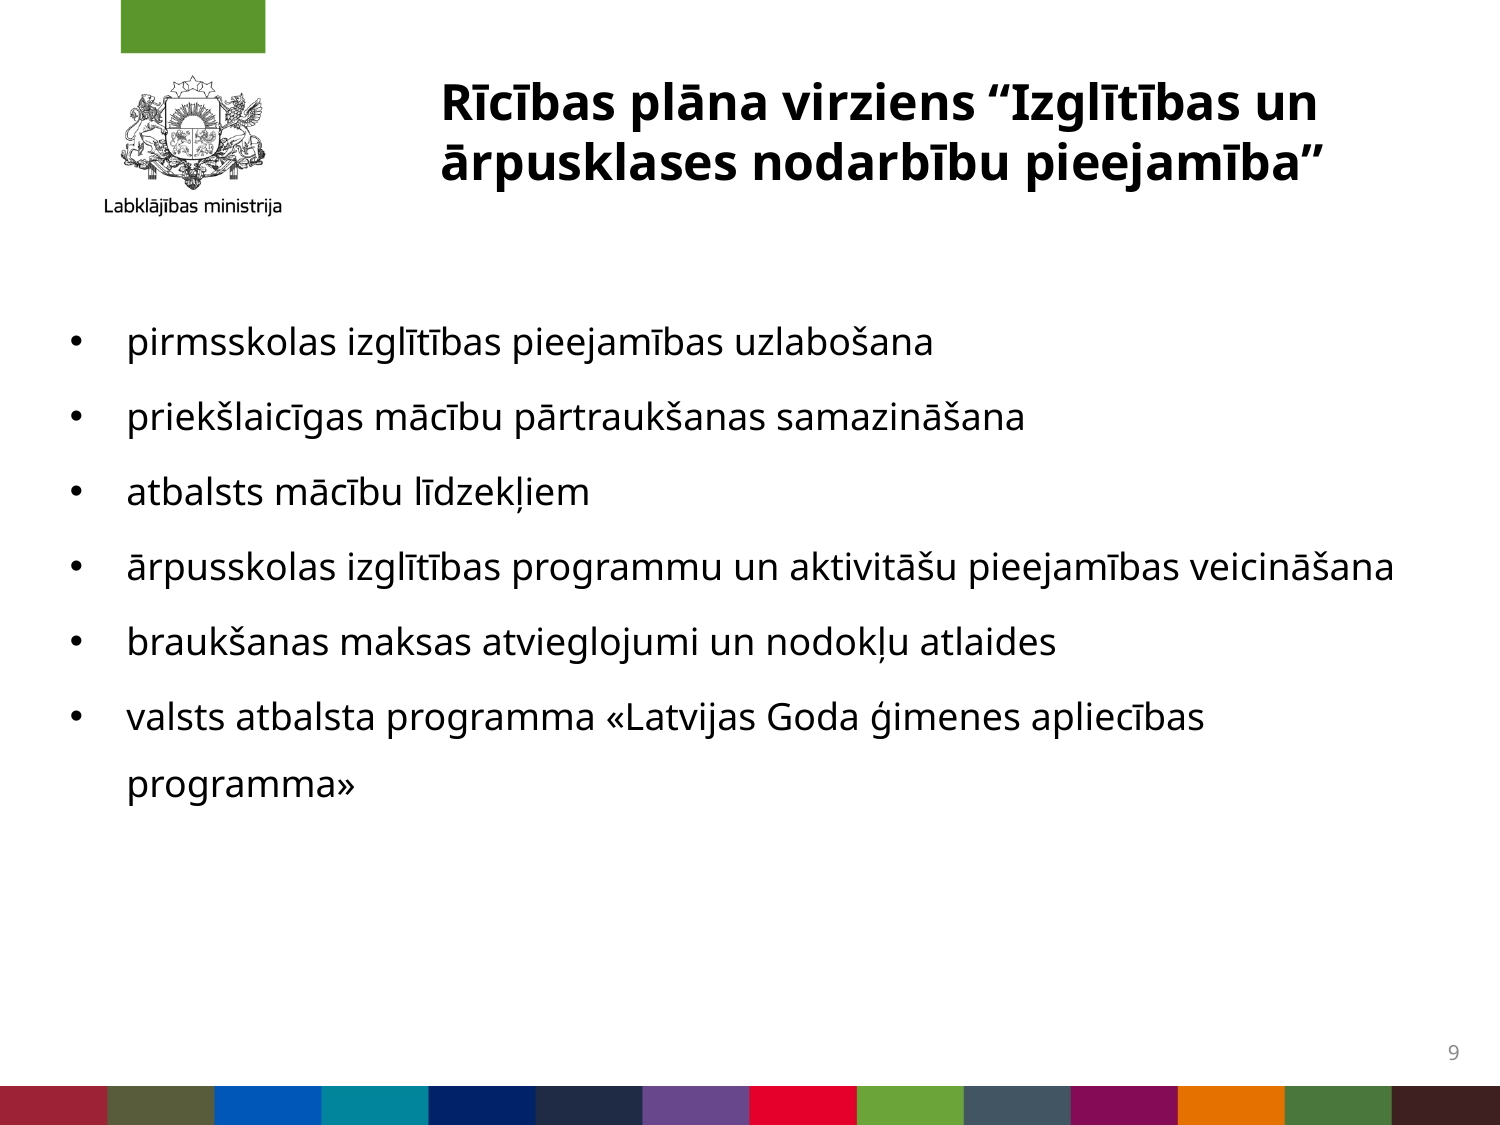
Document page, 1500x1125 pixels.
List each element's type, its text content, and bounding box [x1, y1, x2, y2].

picture [0, 1086, 320, 1125]
picture [48, 0, 338, 321]
slide_number 9 [1425, 1028, 1475, 1079]
list pirmsskolas izglītības pieejamības uzlabošana priekšlaicīgas mācību pārtraukšanas samazināšana atbalsts mācību līdzekļiem ārpusskolas izglītības programmu un aktivitāšu pieejamības veicināšana braukšanas maksas atvieglojumi un nodokļu atlaides valsts atbalsta programma «Latvijas Goda ģimenes apliecības programma» [54, 287, 1425, 1005]
picture [326, 1086, 1500, 1125]
title Rīcības plāna virziens “Izglītības un ārpusklases nodarbību pieejamība” [425, 62, 1425, 233]
